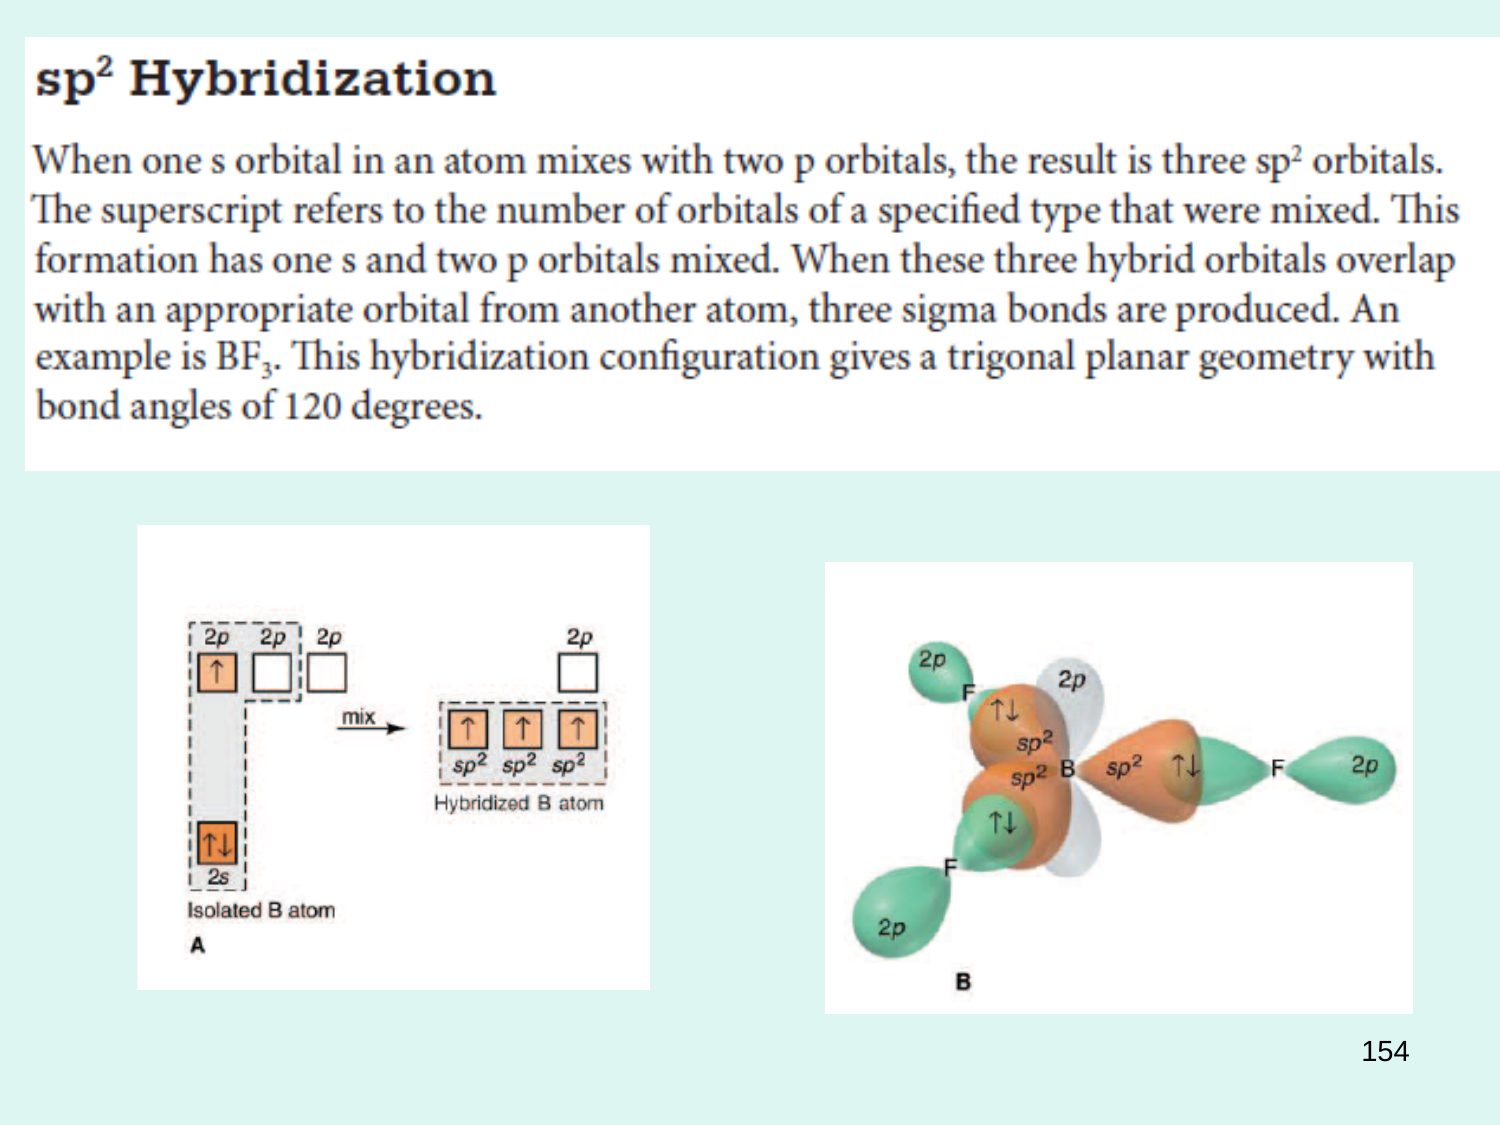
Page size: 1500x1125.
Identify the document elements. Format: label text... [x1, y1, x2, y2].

slide_number 154 [1074, 1024, 1425, 1103]
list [824, 562, 1413, 1014]
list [137, 524, 651, 990]
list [24, 37, 1500, 471]
